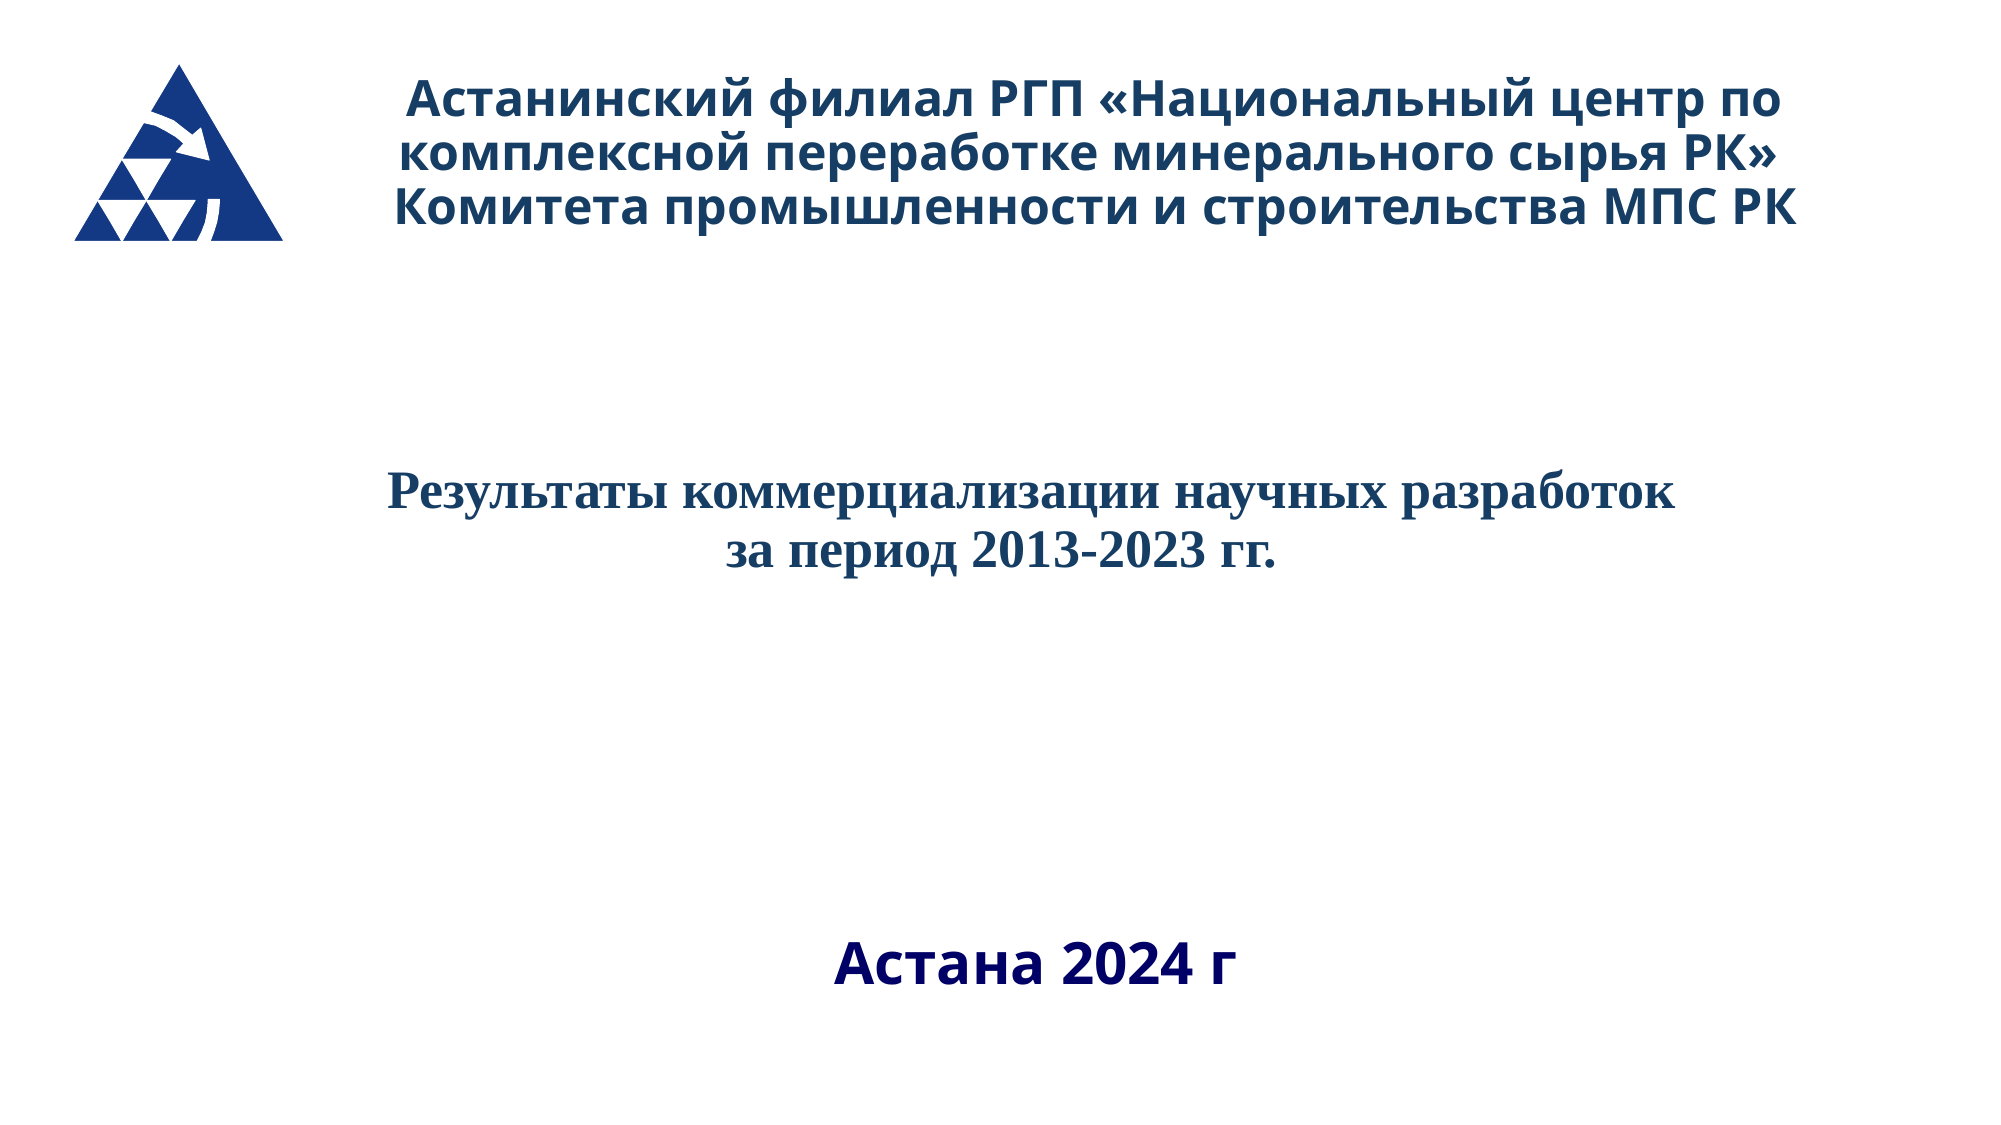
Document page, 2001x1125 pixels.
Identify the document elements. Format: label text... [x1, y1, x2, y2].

subtitle Астана 2024 г [718, 926, 1353, 1056]
text_box Астанинский филиал РГП «Национальный центр по комплексной переработке минерального сырья РК» Комитета промышленности и строительства МПС РК [319, 58, 1871, 303]
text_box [67, 57, 290, 247]
title Результаты коммерциализации научных разработок за период 2013-2023 гг. [281, 58, 1722, 587]
